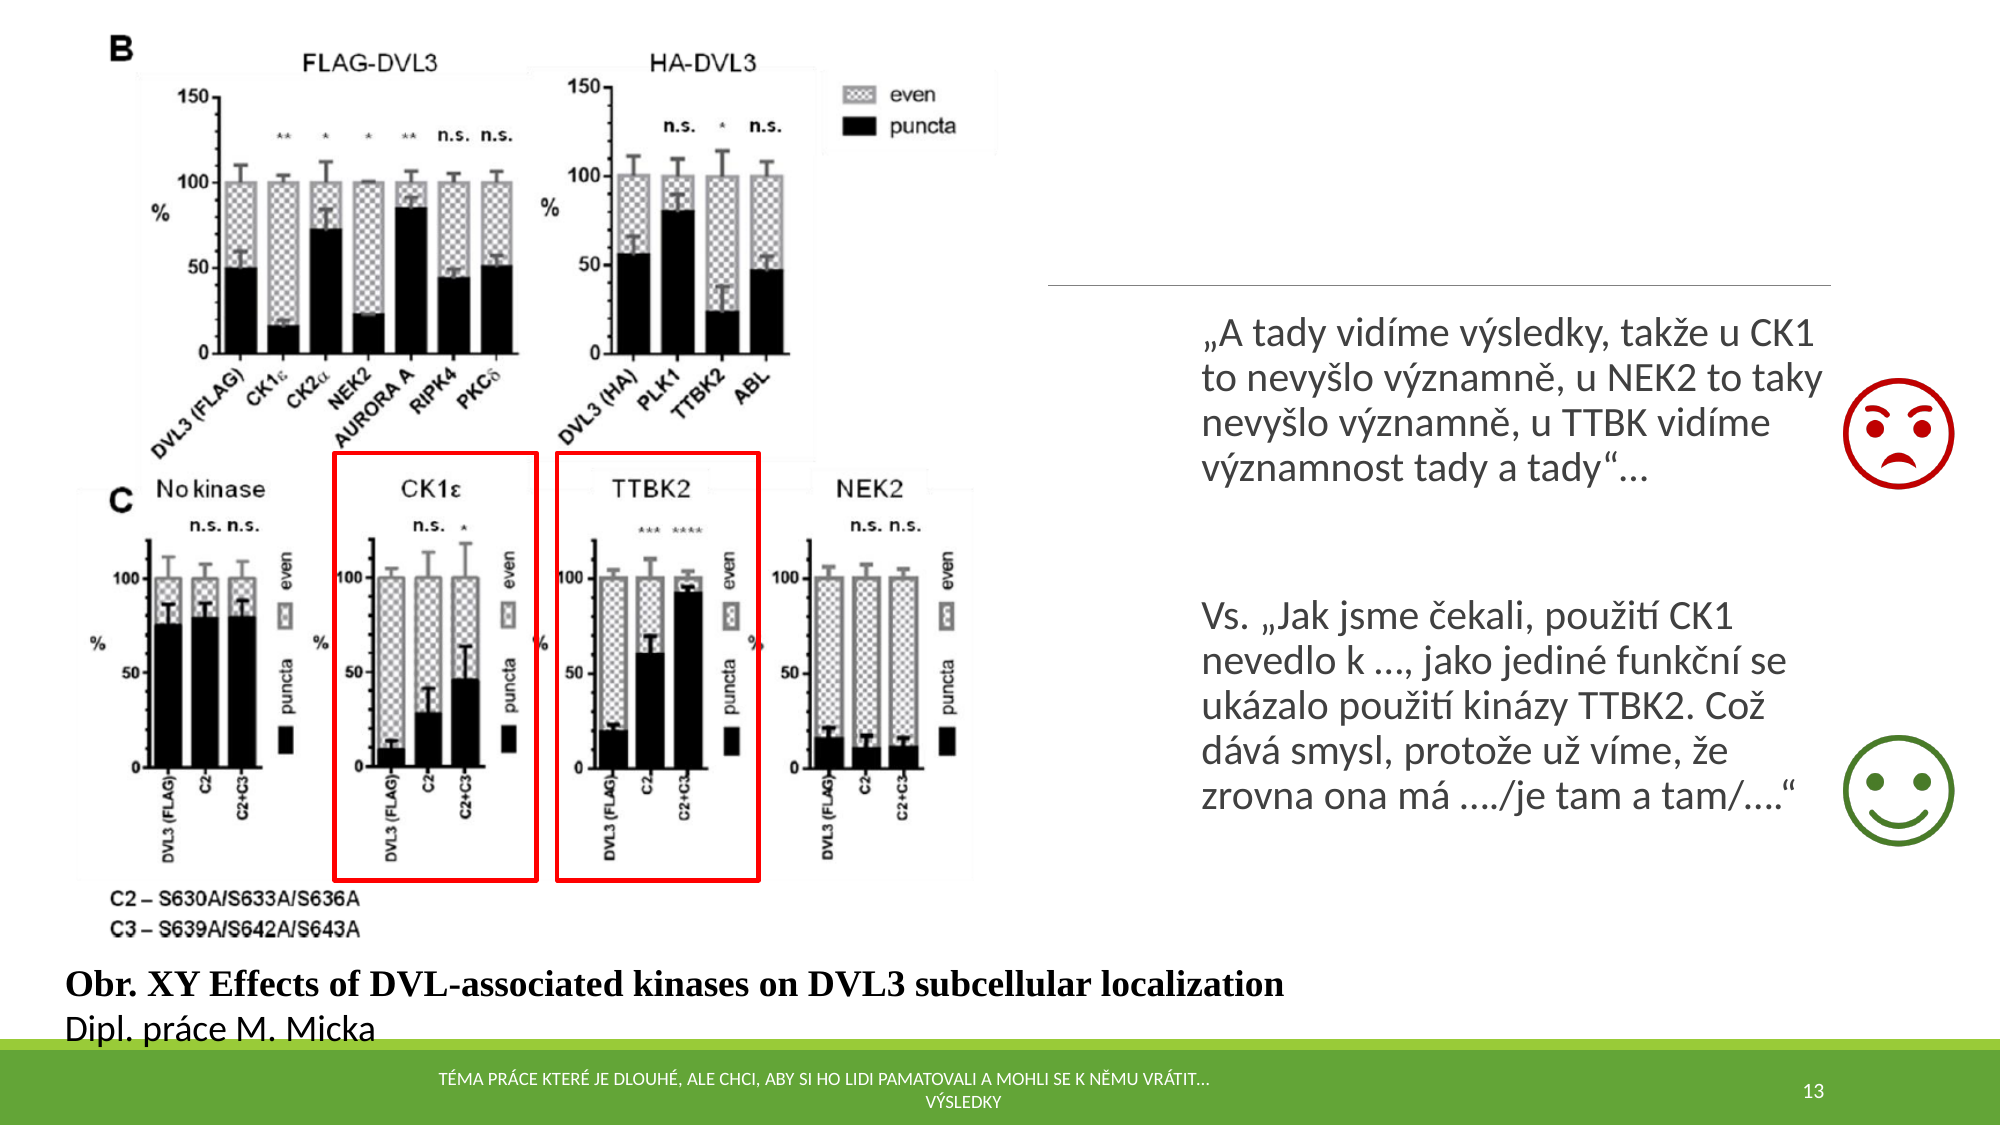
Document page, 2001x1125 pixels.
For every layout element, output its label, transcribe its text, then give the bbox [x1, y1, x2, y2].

picture [1828, 719, 1970, 861]
list „A tady vidíme výsledky, takže u CK1 to nevyšlo významně, u NEK2 to taky nevyšlo významně, u TTBK vidíme významnost tady a tady“… Vs. „Jak jsme čekali, použití CK1 nevedlo k …, jako jediné funkční se ukázalo použití kinázy TTBK2. Což dává smysl, protože už víme, že zrovna ona má …./je tam a tam/….“ [1186, 302, 1830, 963]
picture [1828, 363, 1970, 505]
picture [66, 18, 1049, 957]
footer Téma práce které je dlouhé, ale chci, aby si ho lidi pamatovali a mohli se k němu vrátit… výsledky [381, 1059, 1396, 1120]
text_box Obr. XY Effects of DVL-associated kinases on DVL3 subcellular localization Dipl. práce M. Micka [49, 951, 1384, 1057]
slide_number 13 [1624, 1059, 1840, 1120]
